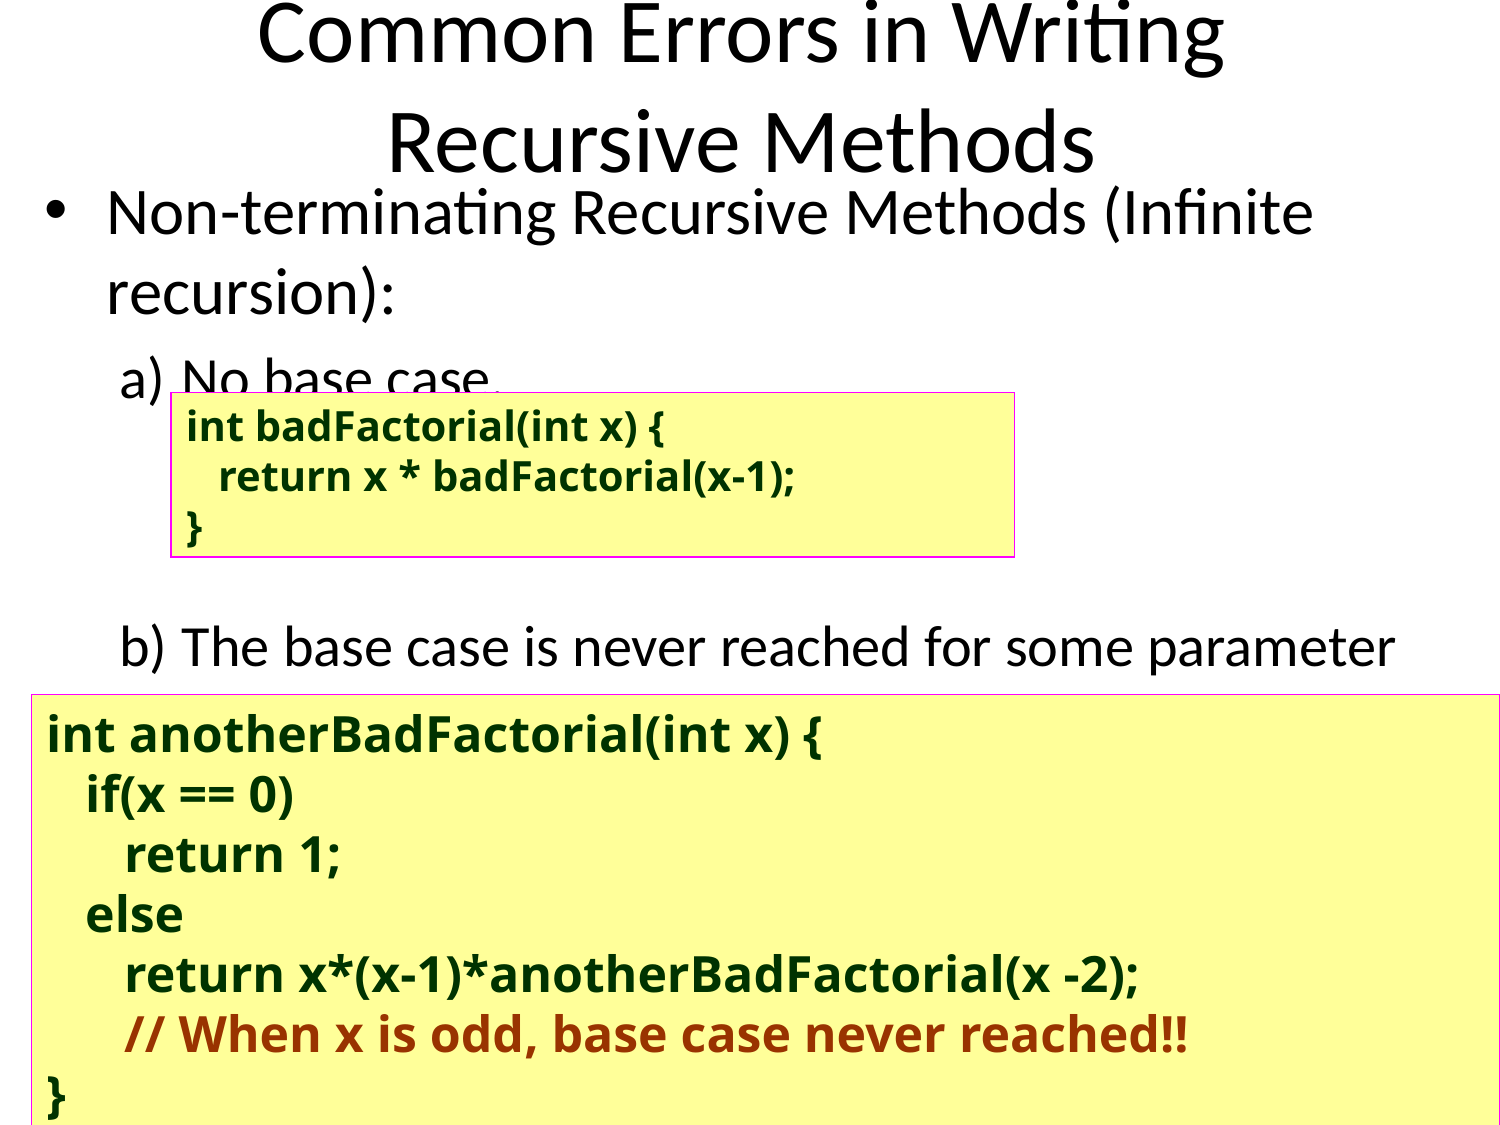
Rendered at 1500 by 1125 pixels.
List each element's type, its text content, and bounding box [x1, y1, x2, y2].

list Non-terminating Recursive Methods (Infinite recursion): No base case. The base case is never reached for some parameter values. [29, 160, 1471, 1071]
text_box int badFactorial(int x) { return x * badFactorial(x-1); } [171, 392, 1015, 558]
title Common Errors in Writing Recursive Methods [69, 46, 1416, 116]
text_box int anotherBadFactorial(int x) { if(x == 0) return 1; else return x*(x-1)*anotherBadFactorial(x -2); // When x is odd, base case never reached!! } [31, 694, 1500, 1125]
